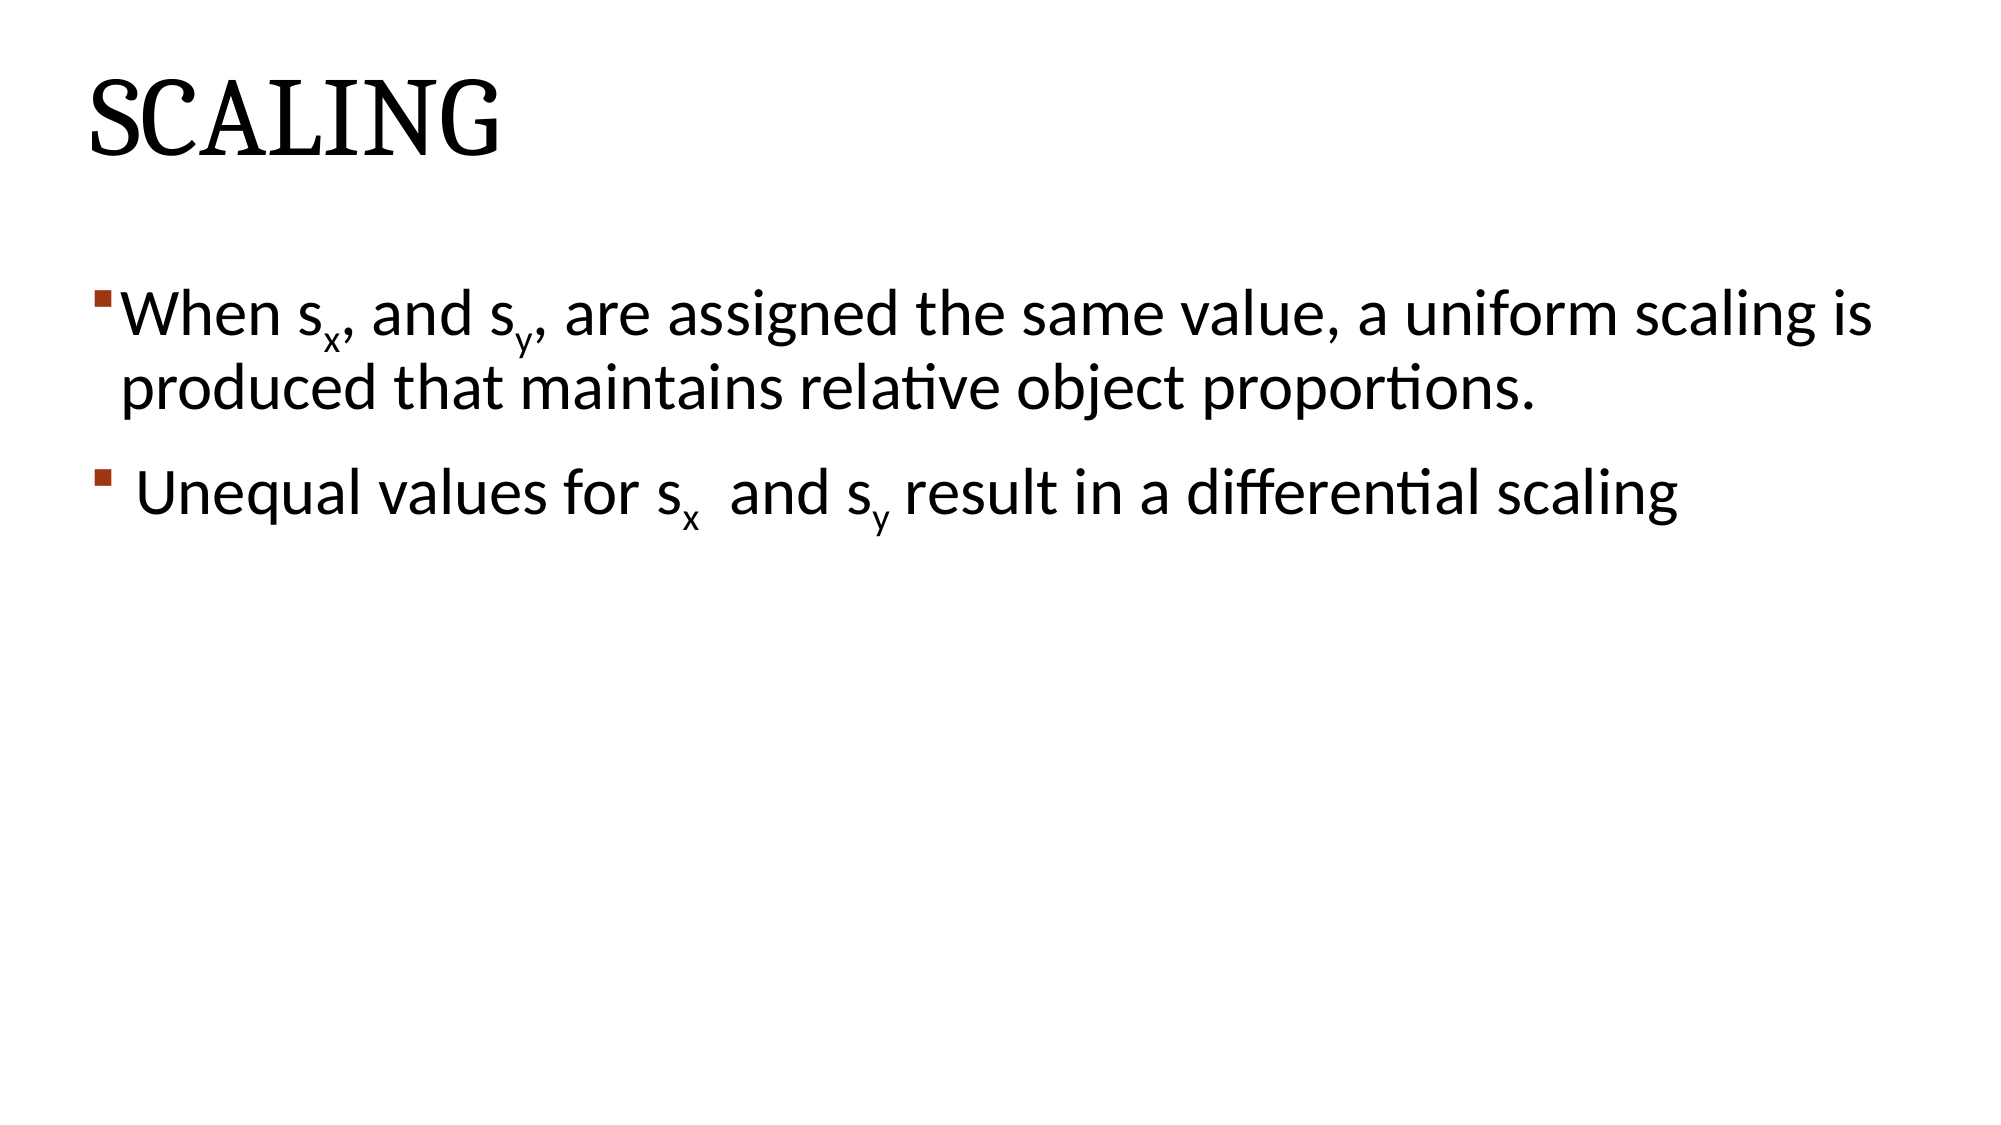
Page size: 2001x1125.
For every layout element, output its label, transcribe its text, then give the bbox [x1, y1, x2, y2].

title Scaling [75, 37, 1825, 200]
list When sx, and sy, are assigned the same value, a uniform scaling is produced that maintains relative object proportions. Unequal values for sx and sy result in a differential scaling [75, 262, 1938, 1038]
